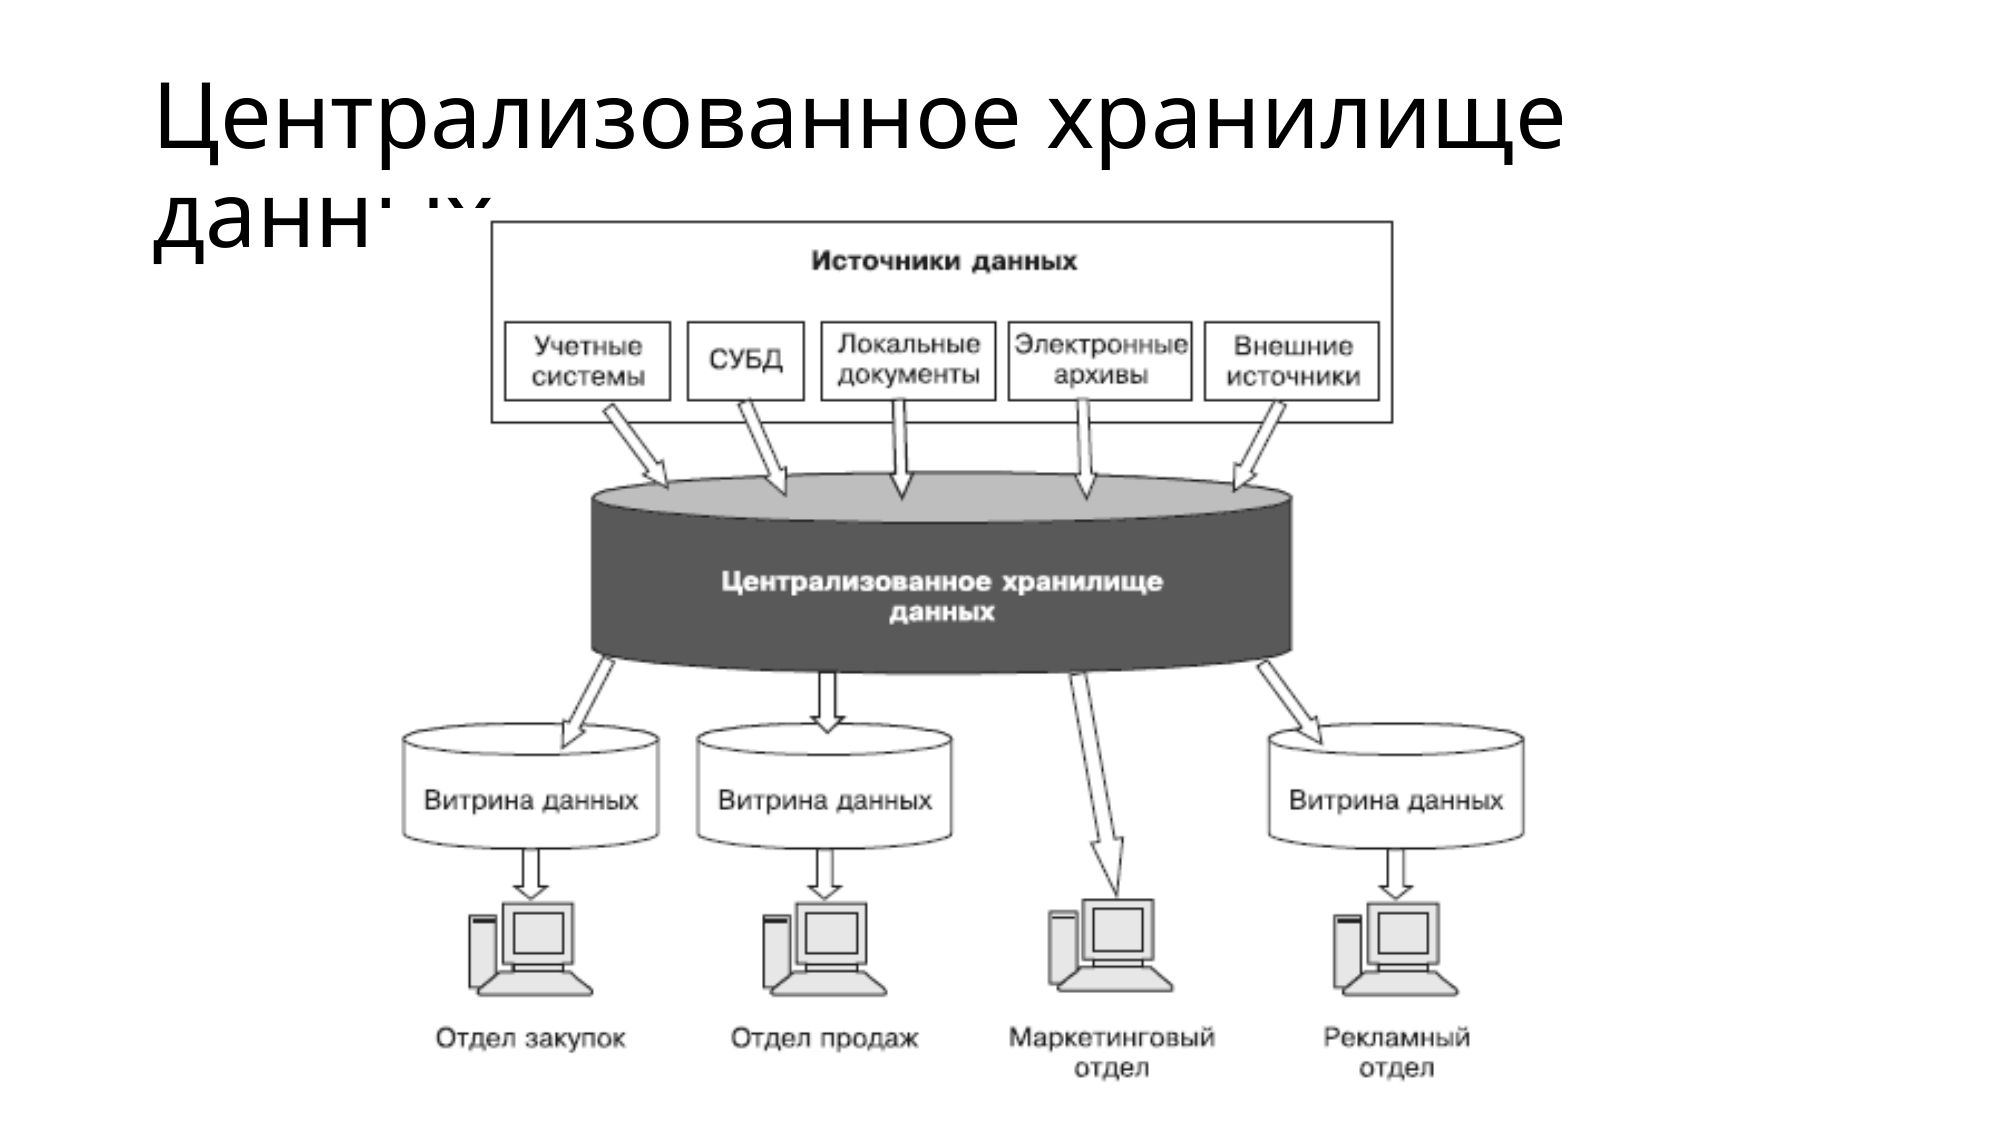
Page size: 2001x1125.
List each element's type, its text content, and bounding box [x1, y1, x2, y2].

picture [370, 208, 1541, 1100]
title Централизованное хранилище данных [137, 59, 1863, 278]
